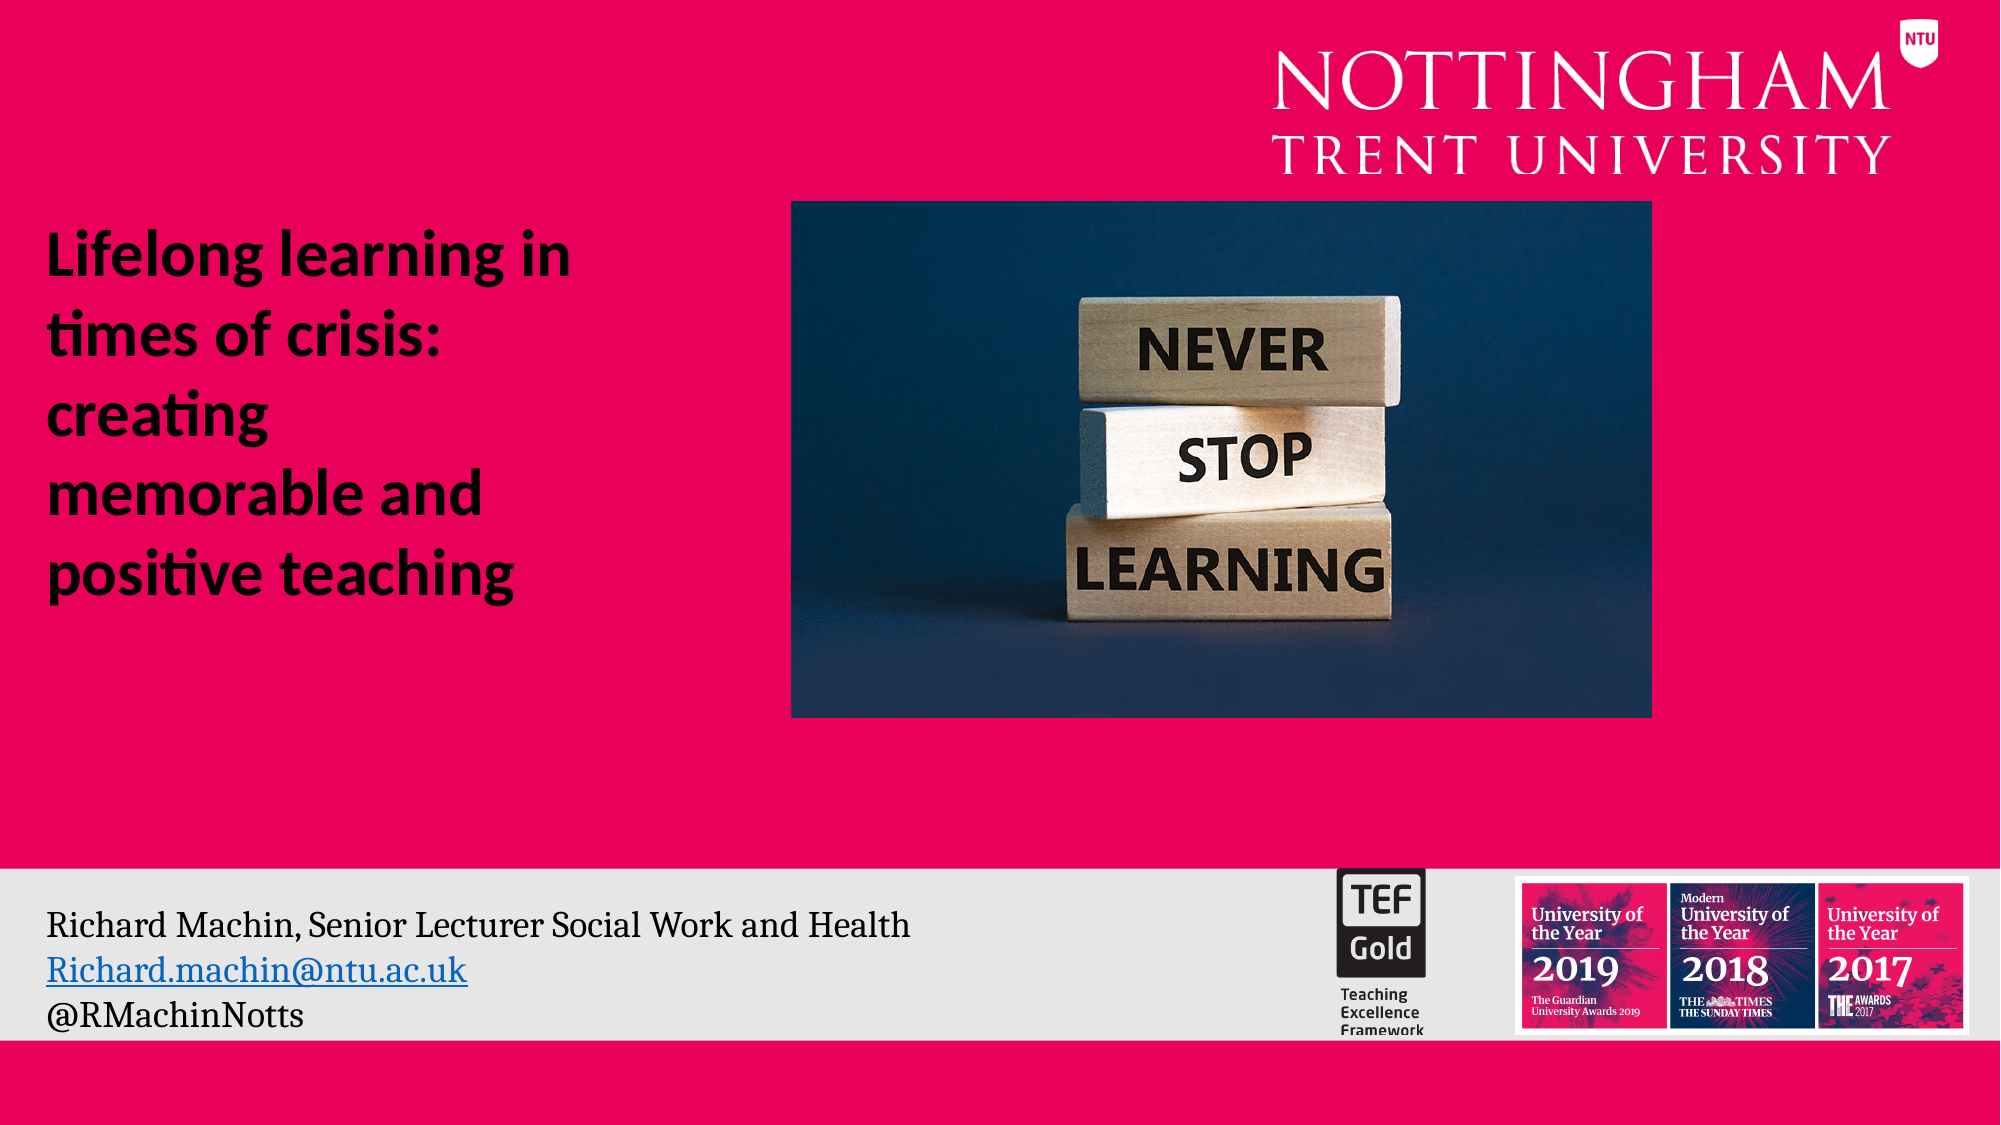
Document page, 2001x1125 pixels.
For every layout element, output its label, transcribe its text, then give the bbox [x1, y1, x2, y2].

picture [791, 201, 1652, 718]
text_box Richard Machin, Senior Lecturer Social Work and Health Richard.machin@ntu.ac.uk @RMachinNotts [31, 892, 1272, 1125]
picture [1336, 868, 1426, 1035]
picture [1271, 18, 1939, 174]
text_box [0, 0, 2000, 870]
text_box Lifelong learning in times of crisis: creating memorable and positive teaching [31, 201, 609, 617]
picture [1515, 876, 1969, 1035]
